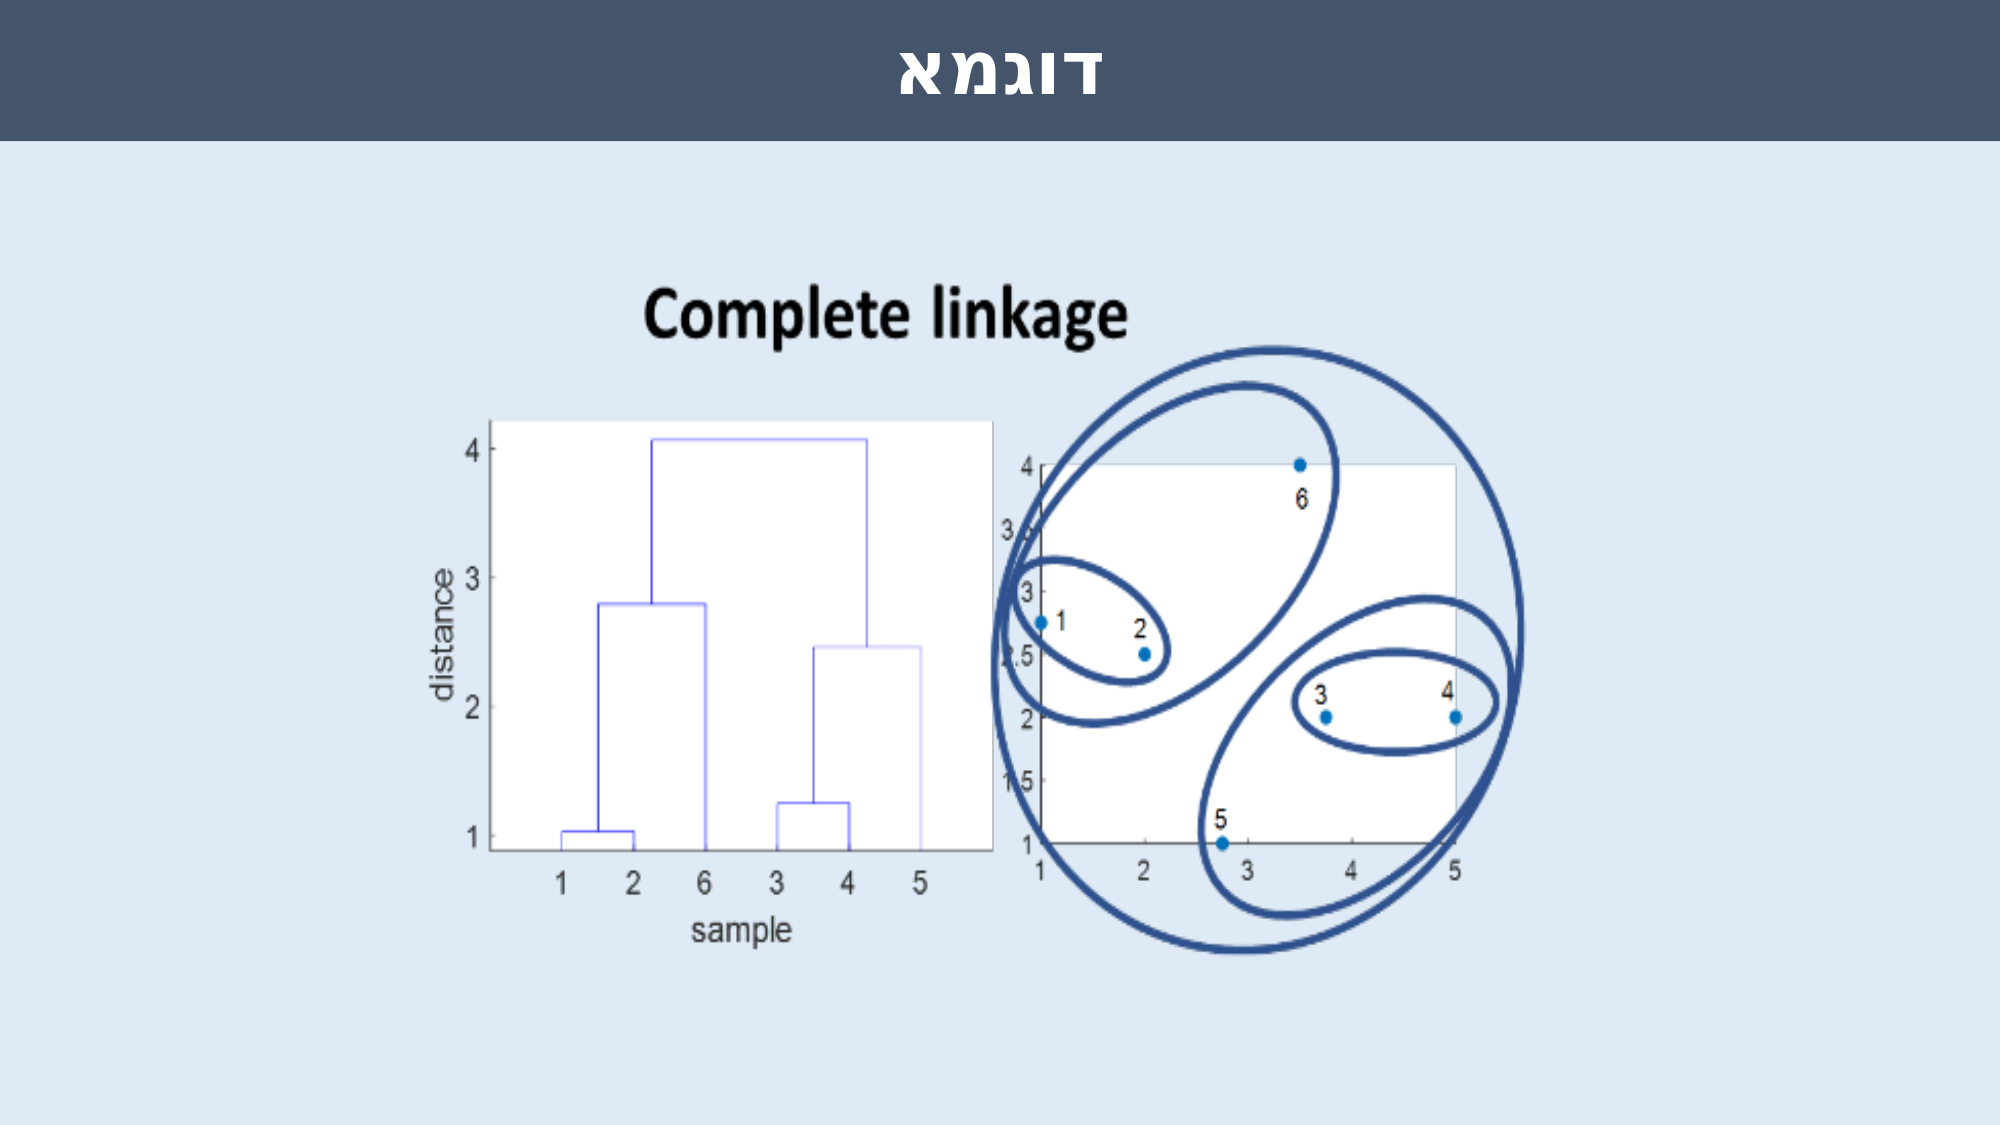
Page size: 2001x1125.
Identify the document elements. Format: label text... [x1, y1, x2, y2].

picture [399, 239, 1601, 1014]
list דוגמא [0, 0, 2000, 142]
